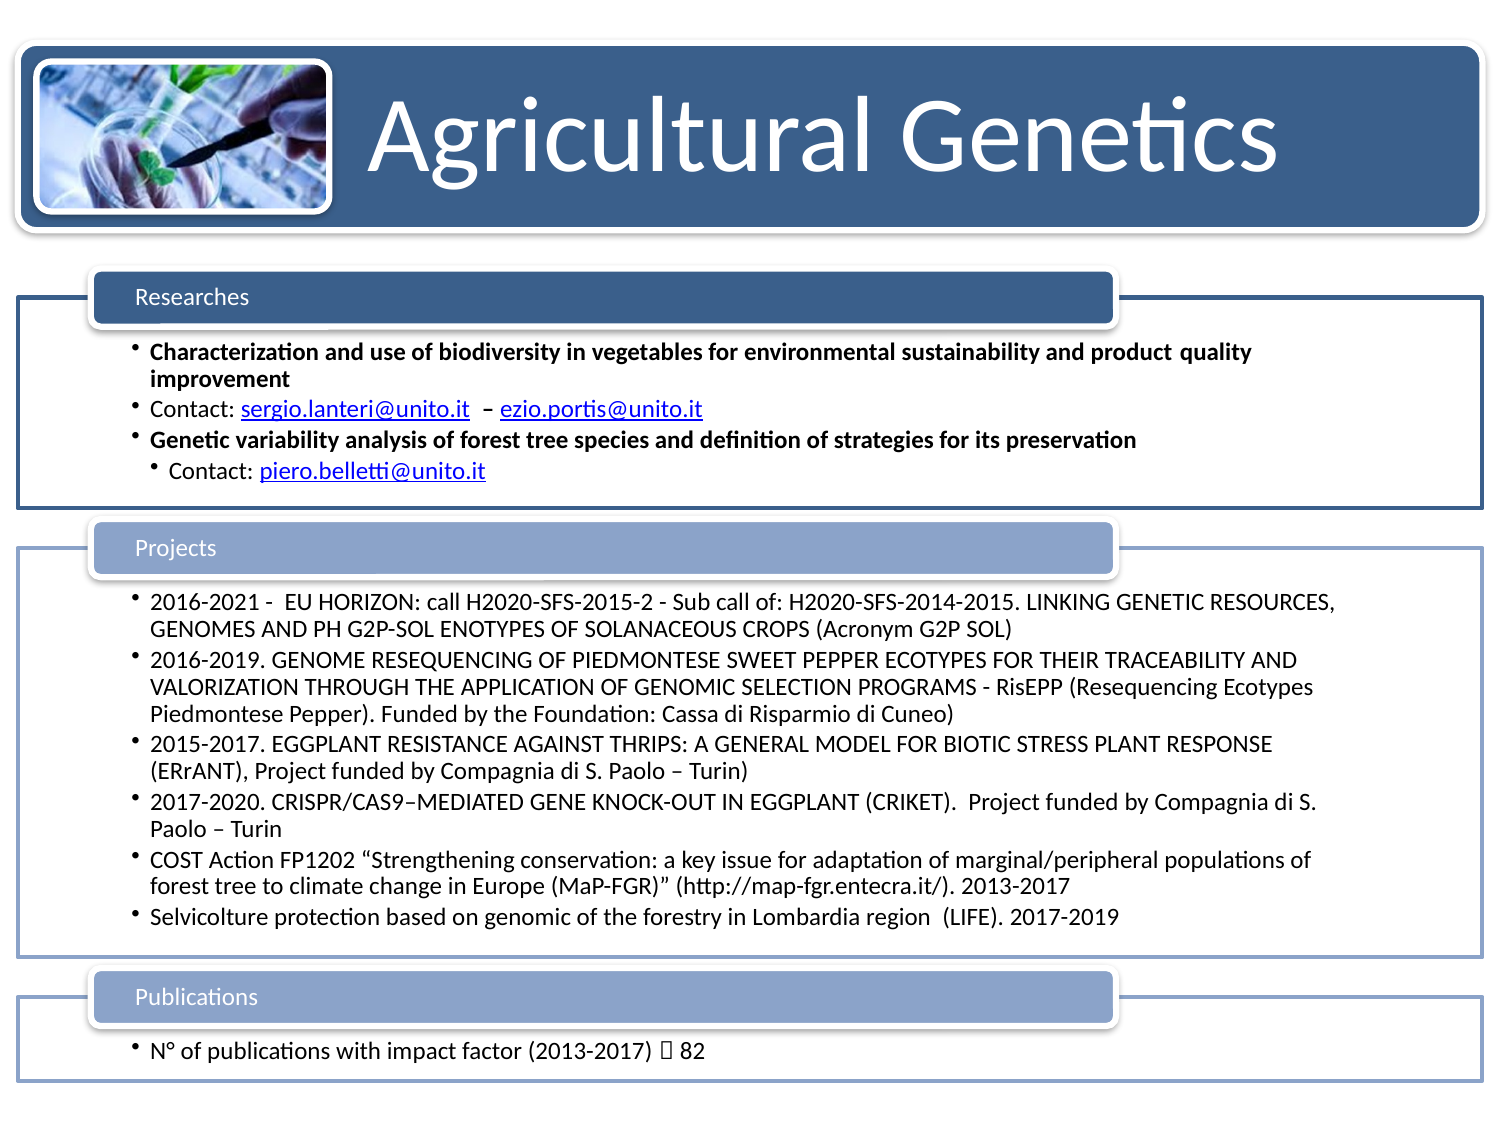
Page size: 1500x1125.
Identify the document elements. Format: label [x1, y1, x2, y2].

list [17, 243, 1483, 1107]
text_box [17, 42, 1483, 231]
